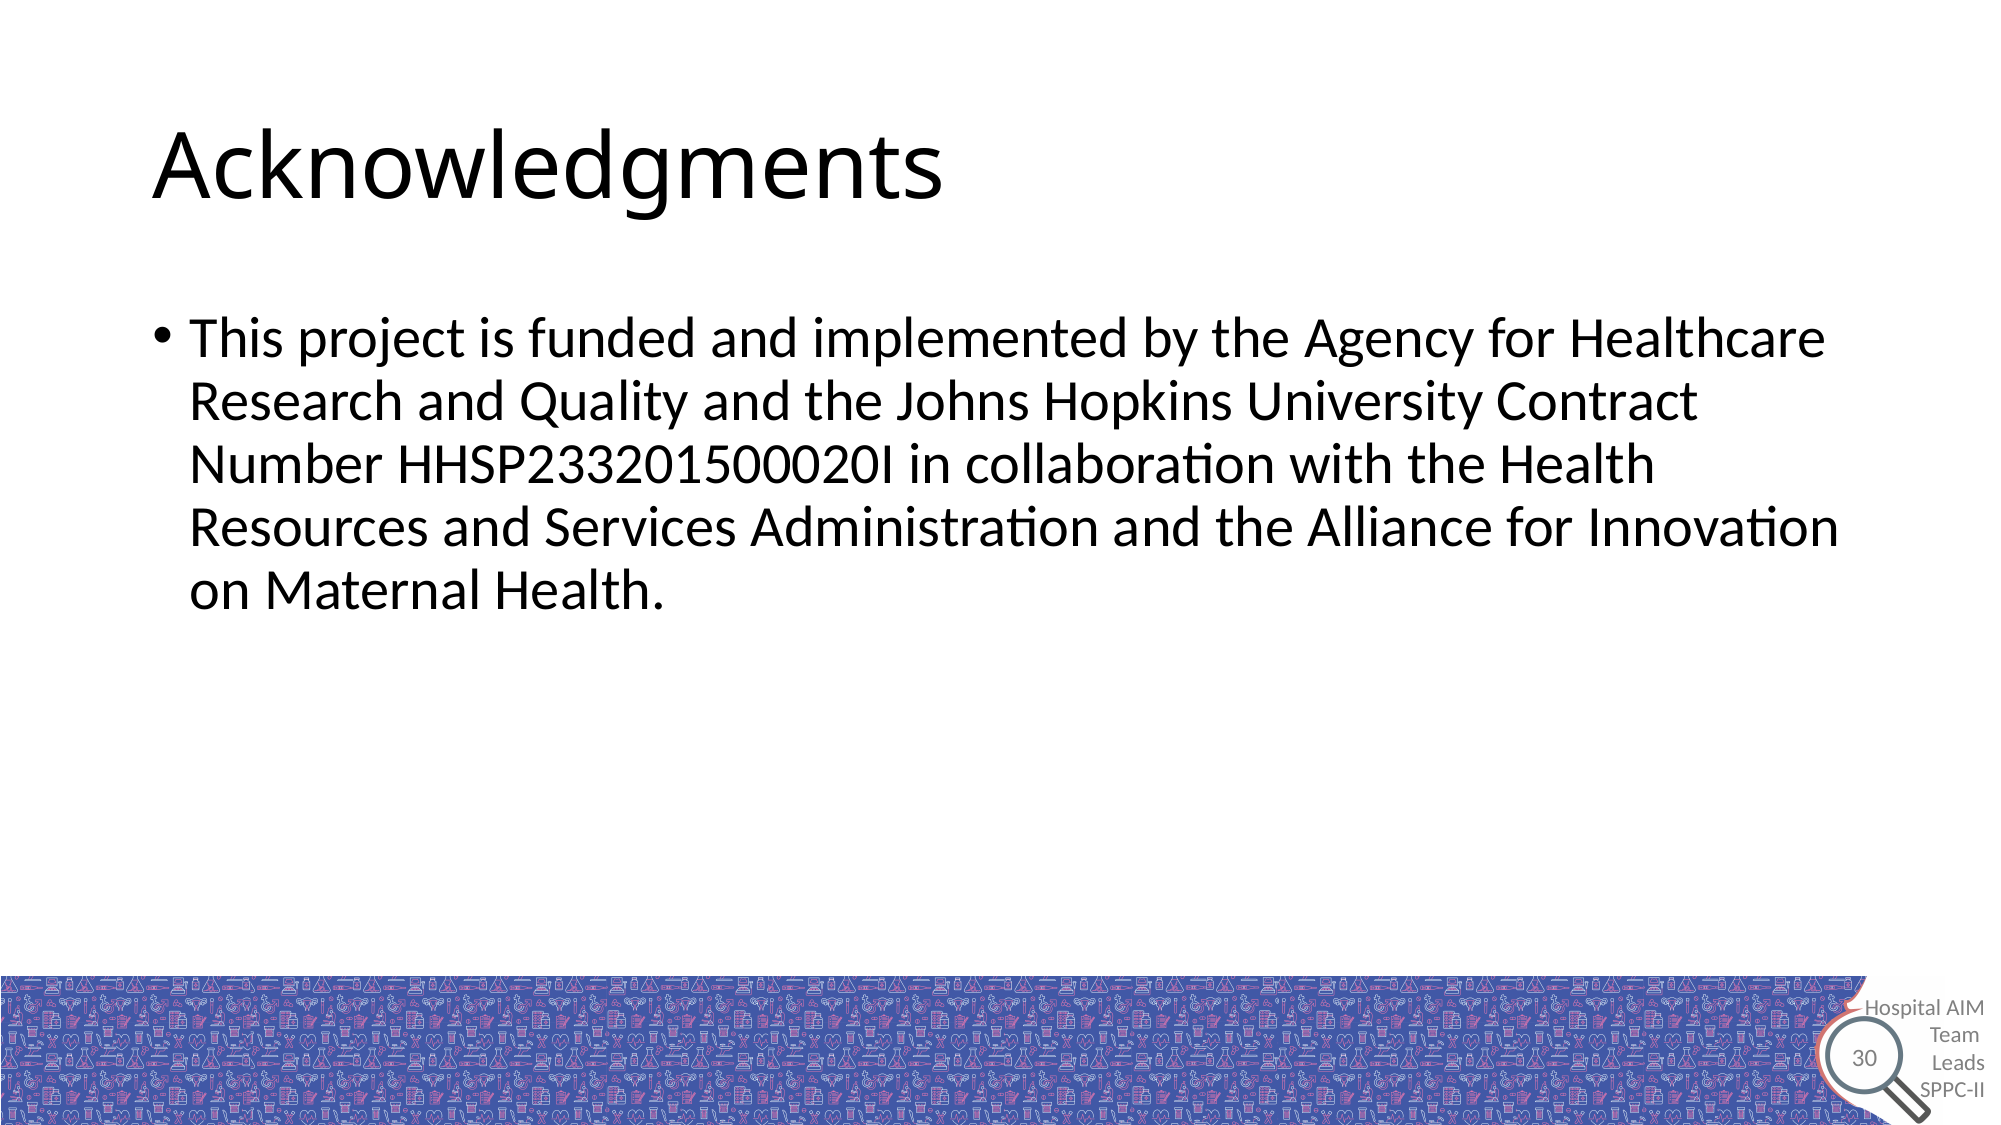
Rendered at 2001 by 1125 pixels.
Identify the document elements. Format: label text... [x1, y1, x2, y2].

picture [0, 976, 1992, 1125]
list This project is funded and implemented by the Agency for Healthcare Research and Quality and the Johns Hopkins University Contract Number HHSP233201500020I in collaboration with the Health Resources and Services Administration and the Alliance for Innovation on Maternal Health. [137, 299, 1863, 731]
slide_number 30 [1829, 1026, 1900, 1087]
title Acknowledgments [137, 59, 1863, 278]
